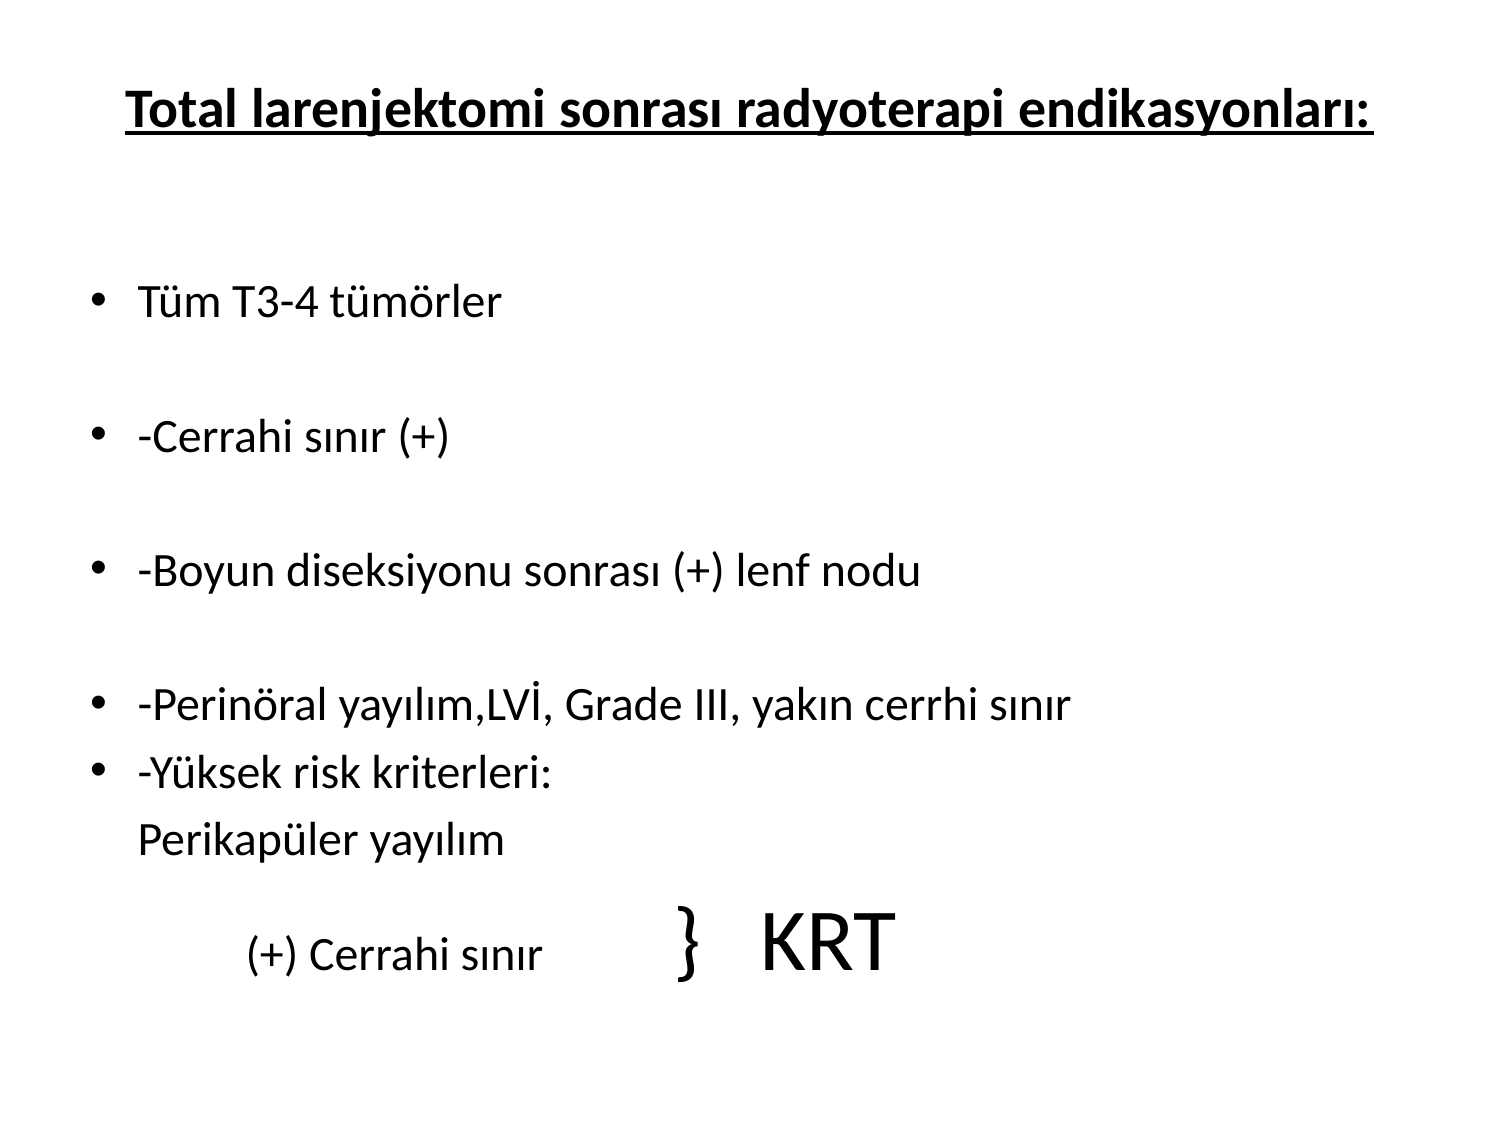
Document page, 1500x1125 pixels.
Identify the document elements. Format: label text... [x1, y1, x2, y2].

list Tüm T3-4 tümörler -Cerrahi sınır (+) -Boyun diseksiyonu sonrası (+) lenf nodu -Perinöral yayılım,LVİ, Grade III, yakın cerrhi sınır -Yüksek risk kriterleri: Perikapüler yayılım (+) Cerrahi sınır } KRT [75, 262, 1425, 1005]
title Total larenjektomi sonrası radyoterapi endikasyonları: [75, 45, 1425, 233]
